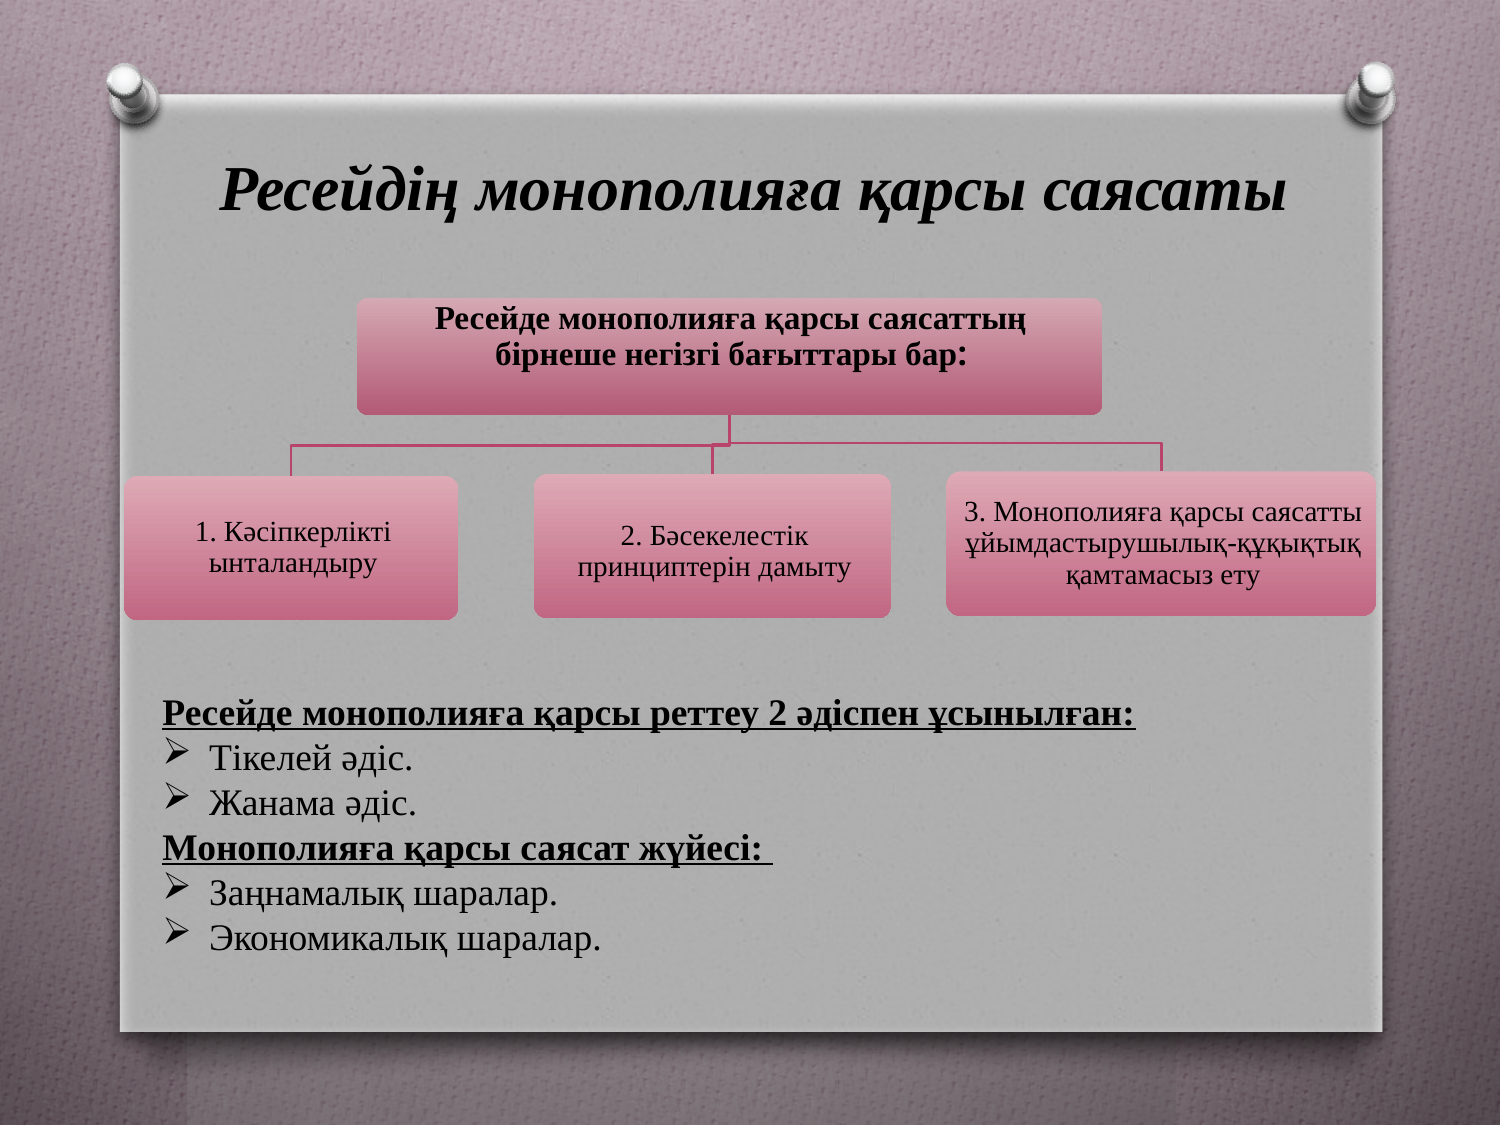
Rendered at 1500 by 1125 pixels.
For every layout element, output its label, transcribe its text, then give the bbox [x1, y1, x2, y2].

title Ресейдің монополияға қарсы саясаты [183, 101, 1326, 207]
picture [1317, 35, 1439, 156]
text_box Ресейде монополияға қарсы реттеу 2 әдіспен ұсынылған: Тікелей әдіс. Жанама әдіс. Монополияға қарсы саясат жүйесі: Заңнамалық шаралар. Экономикалық шаралар. [147, 705, 1353, 966]
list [123, 207, 1377, 705]
picture [75, 29, 198, 153]
